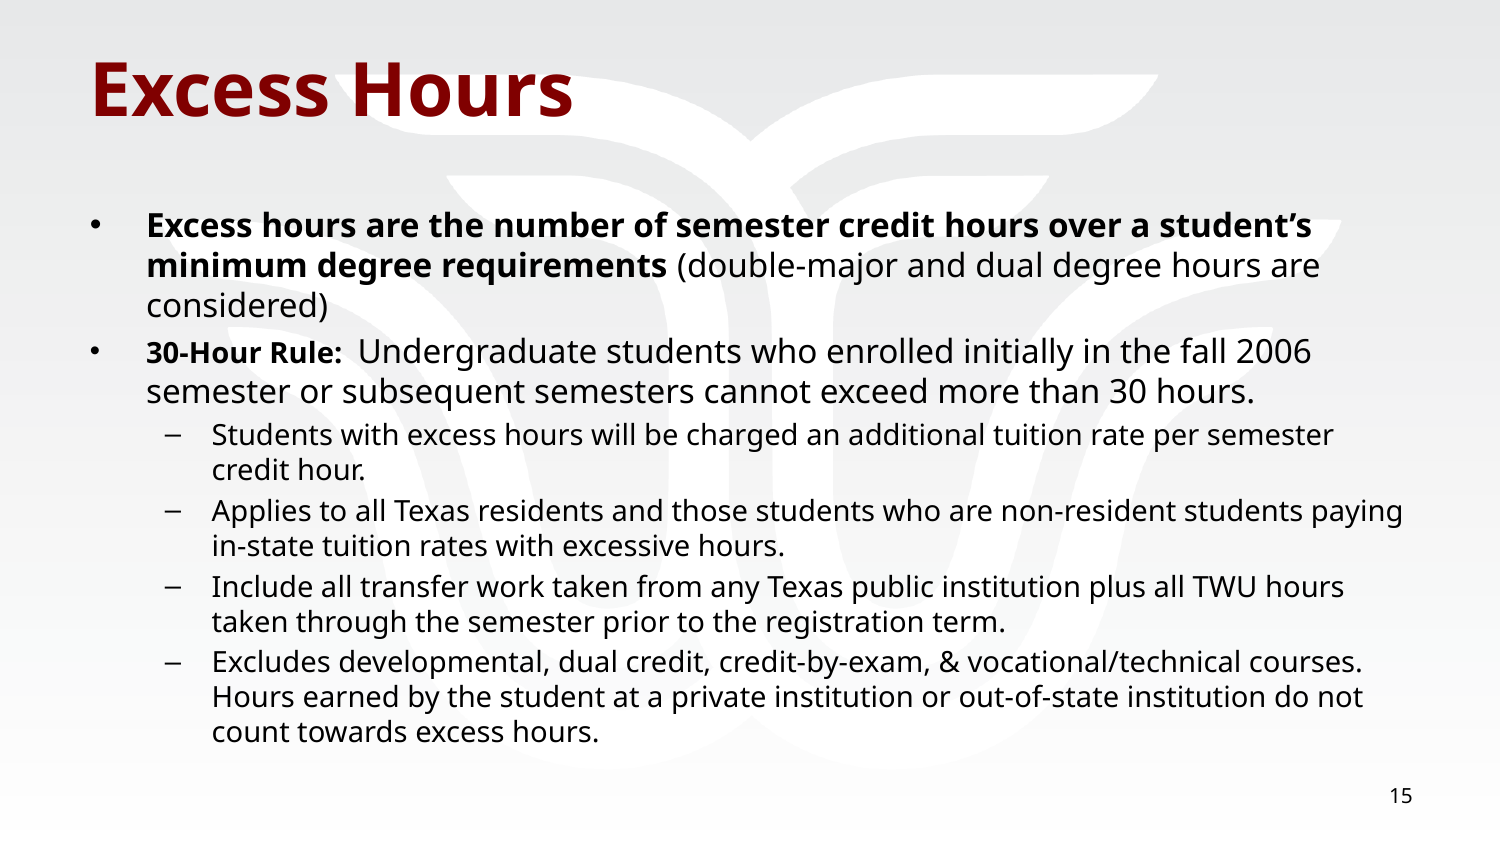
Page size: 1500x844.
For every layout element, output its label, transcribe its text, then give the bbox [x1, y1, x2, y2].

title Excess Hours [75, 33, 1425, 175]
picture [0, 0, 1500, 844]
list Excess hours are the number of semester credit hours over a student’s minimum degree requirements (double-major and dual degree hours are considered) 30-Hour Rule: Undergraduate students who enrolled initially in the fall 2006 semester or subsequent semesters cannot exceed more than 30 hours. Students with excess hours will be charged an additional tuition rate per semester credit hour. Applies to all Texas residents and those students who are non-resident students paying in-state tuition rates with excessive hours. Include all transfer work taken from any Texas public institution plus all TWU hours taken through the semester prior to the registration term. Excludes developmental, dual credit, credit-by-exam, & vocational/technical courses. Hours earned by the student at a private institution or out-of-state institution do not count towards excess hours. [75, 196, 1425, 799]
